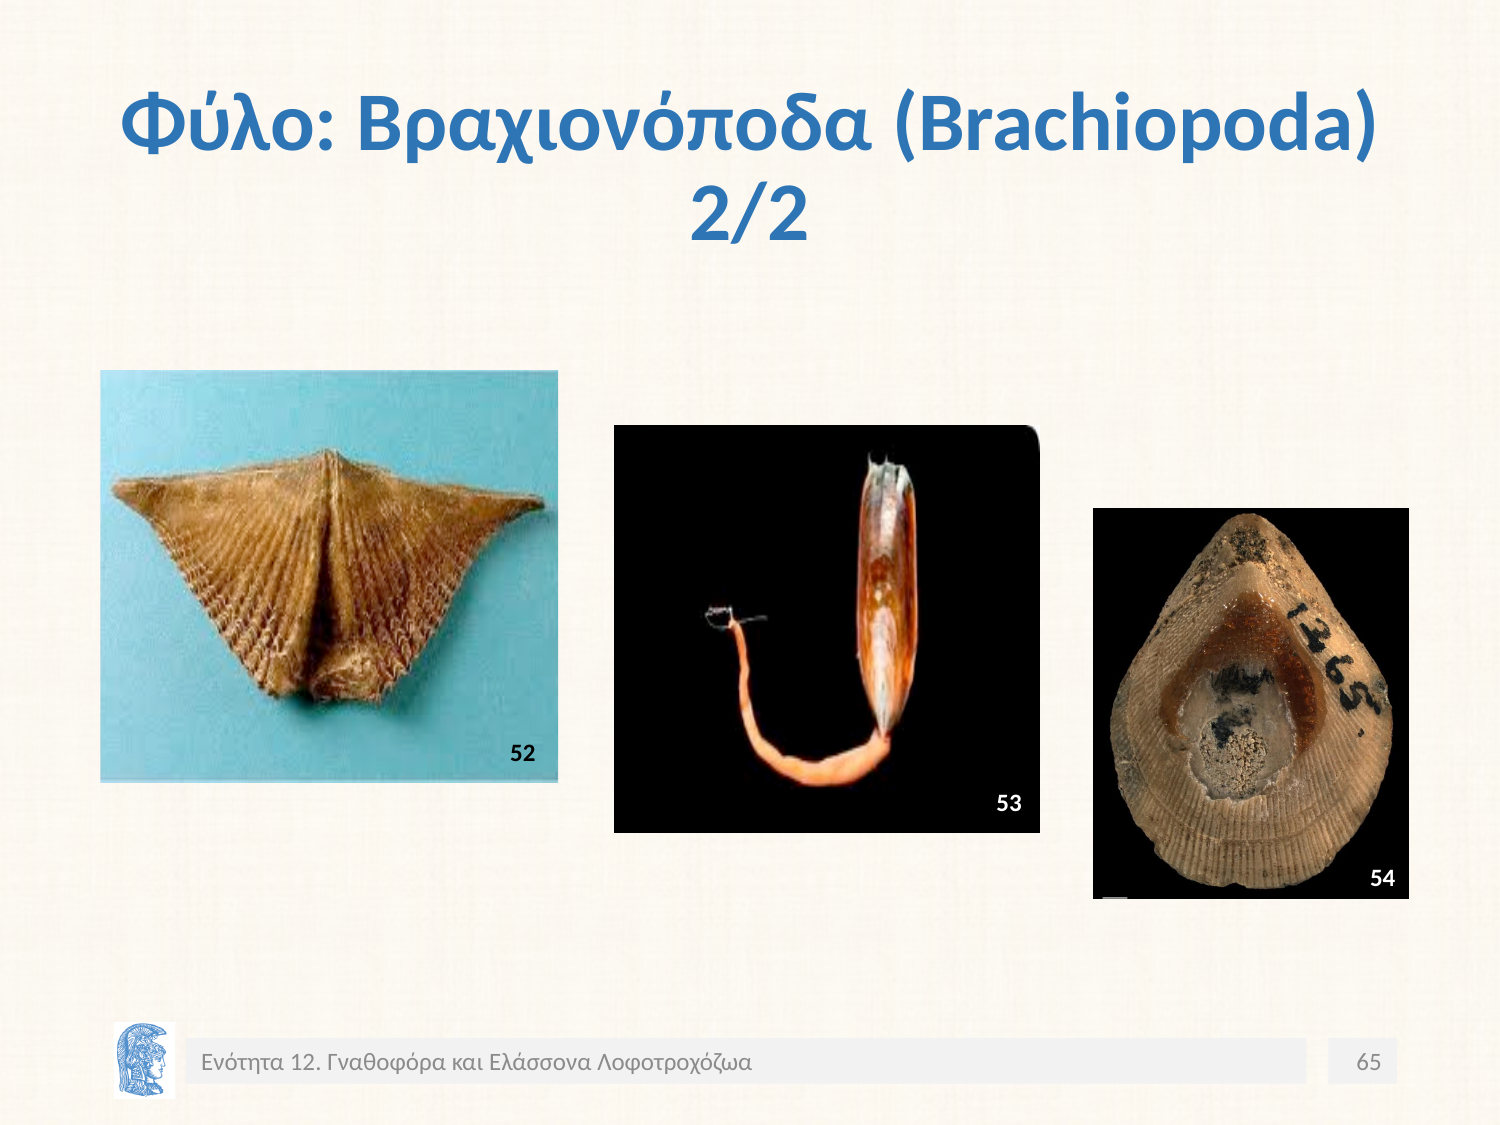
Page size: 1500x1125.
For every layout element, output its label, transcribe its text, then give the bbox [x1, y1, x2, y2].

footer Ενότητα 12. Γναθοφόρα και Ελάσσονα Λοφοτροχόζωα [185, 1037, 1307, 1084]
title Φύλο: Βραχιονόποδα (Brachiopoda) 2/2 [103, 59, 1397, 278]
slide_number 65 [1328, 1037, 1397, 1084]
picture [0, 0, 1500, 1125]
